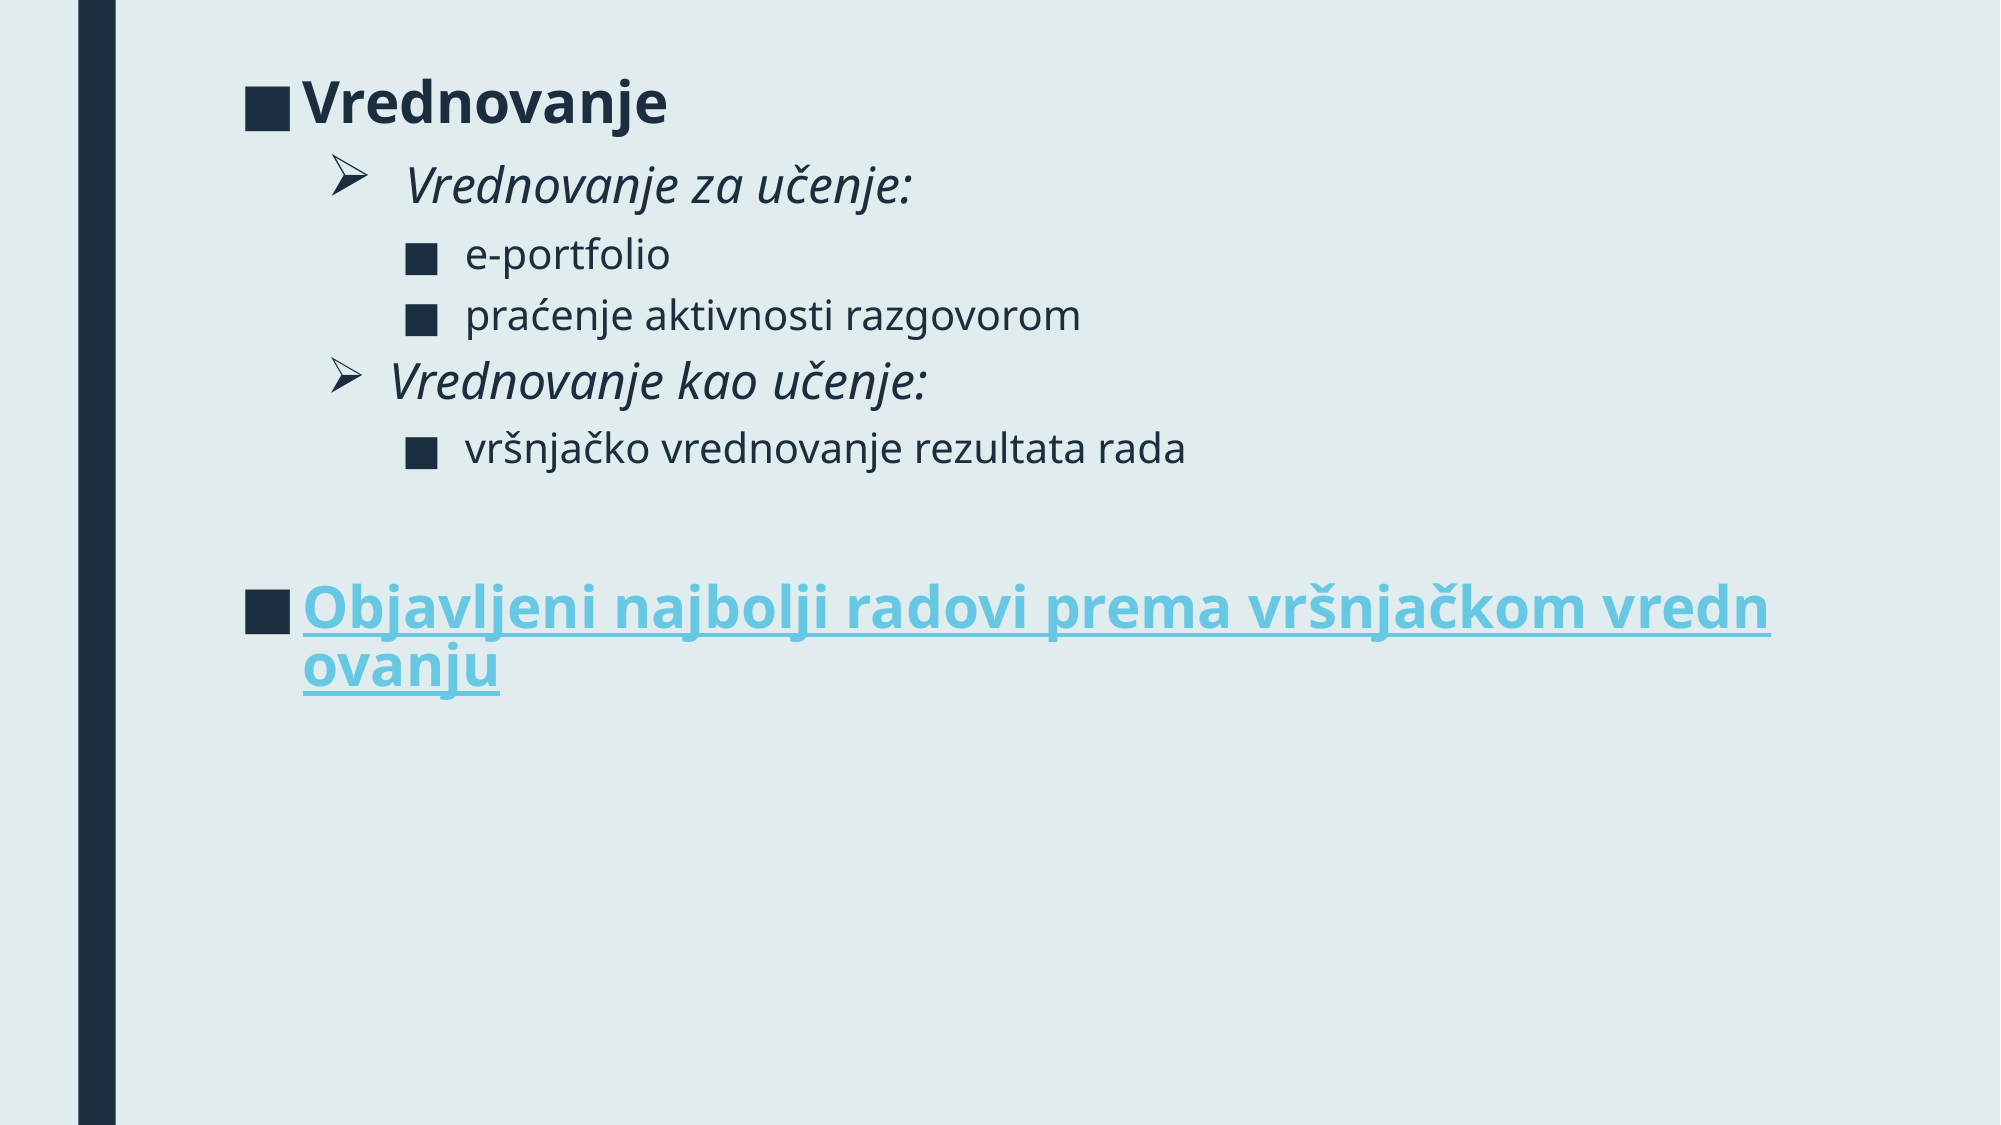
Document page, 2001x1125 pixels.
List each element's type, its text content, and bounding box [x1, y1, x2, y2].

text_box Vrednovanje Vrednovanje za učenje: e-portfolio praćenje aktivnosti razgovorom Vrednovanje kao učenje: vršnjačko vrednovanje rezultata rada Objavljeni najbolji radovi prema vršnjačkom vrednovanju [225, 63, 1800, 1061]
